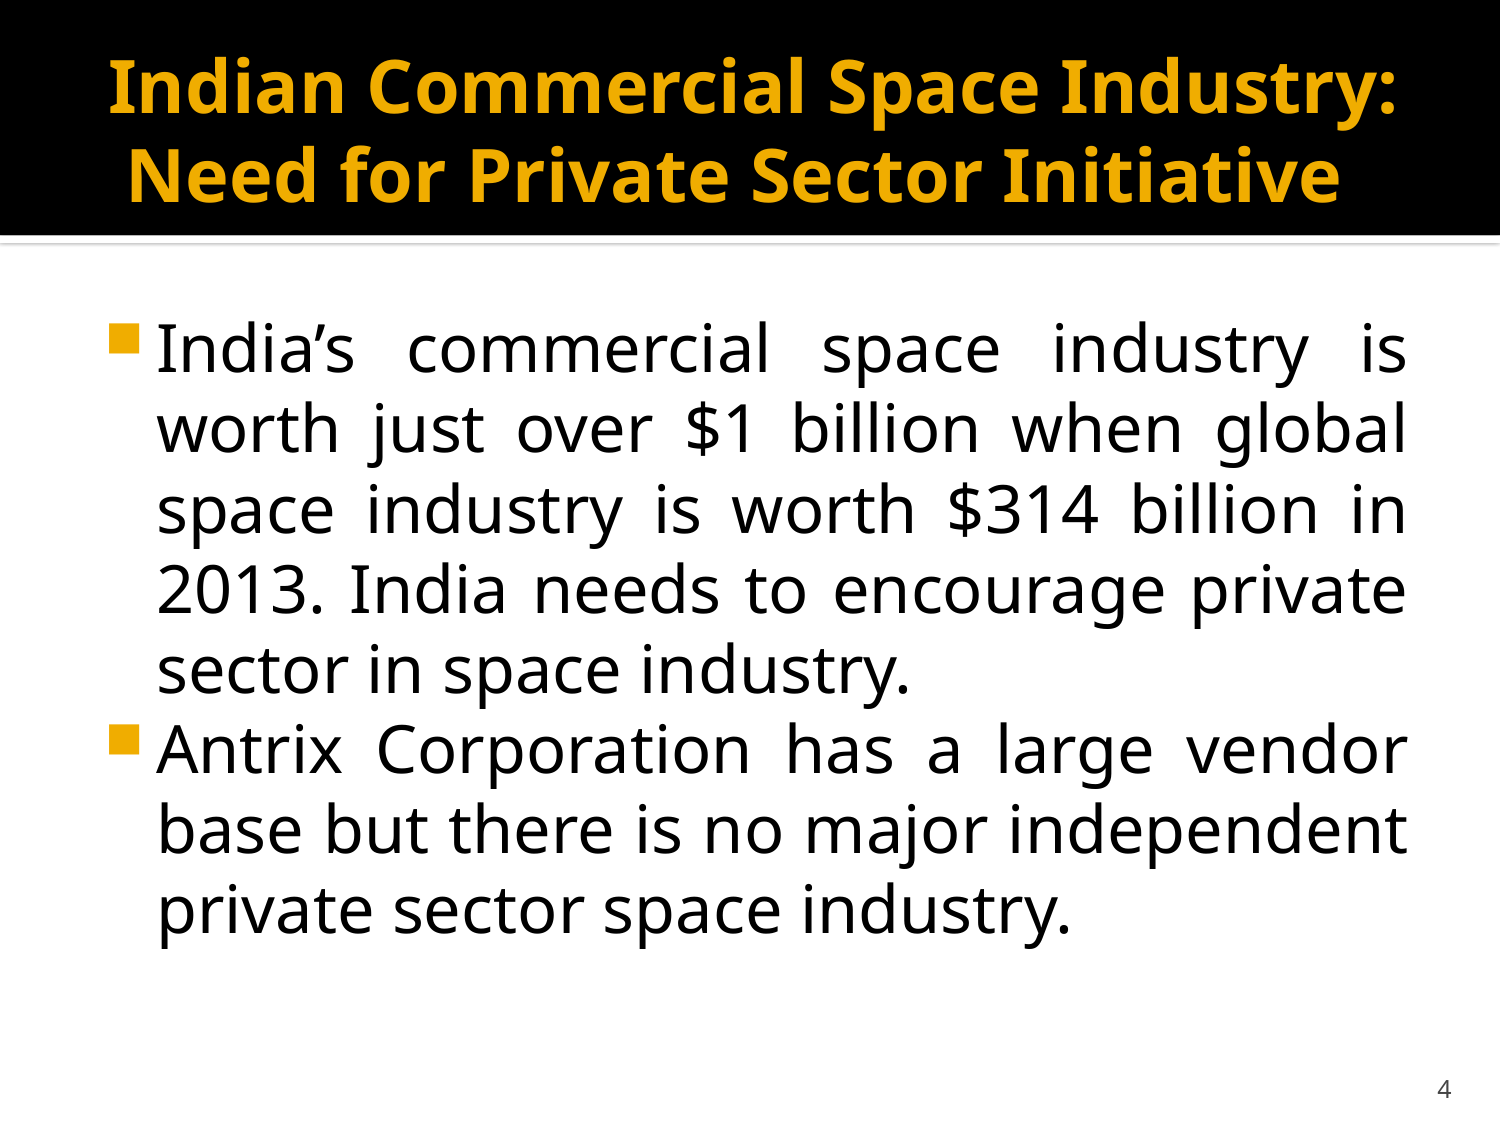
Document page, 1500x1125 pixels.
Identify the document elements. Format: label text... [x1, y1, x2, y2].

list India’s commercial space industry is worth just over $1 billion when global space industry is worth $314 billion in 2013. India needs to encourage private sector in space industry. Antrix Corporation has a large vendor base but there is no major independent private sector space industry. [75, 291, 1425, 1050]
slide_number 4 [1345, 1062, 1467, 1108]
title Indian Commercial Space Industry: Need for Private Sector Initiative [75, 25, 1425, 231]
